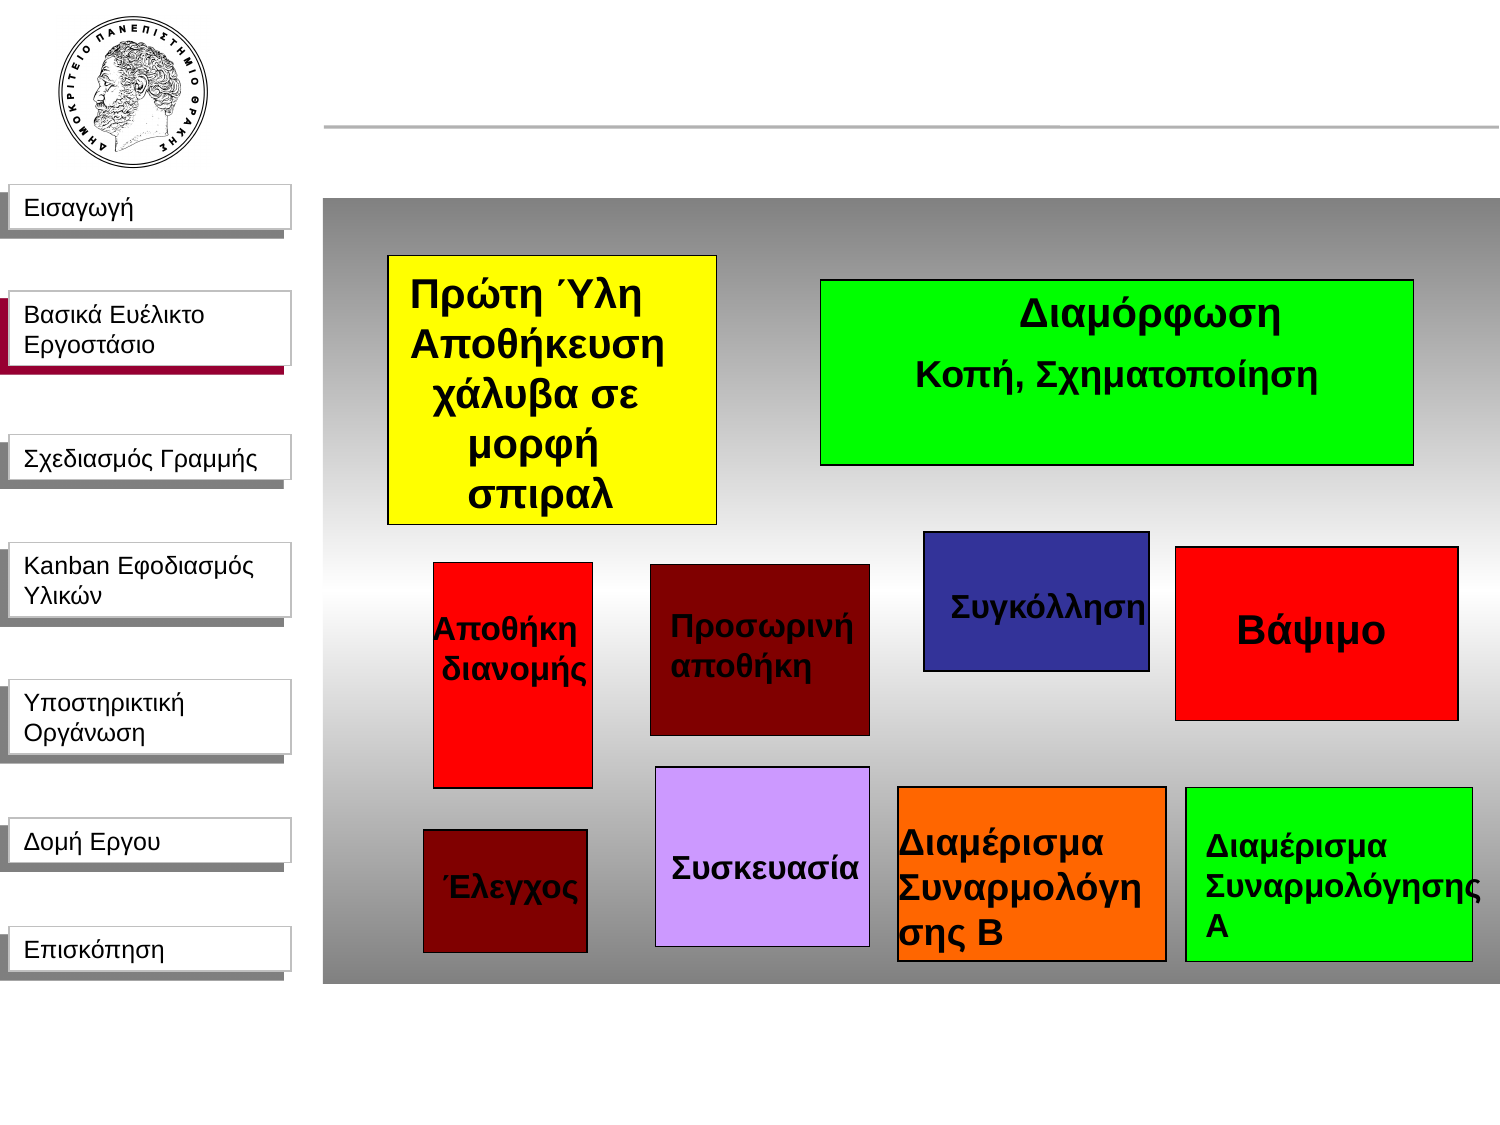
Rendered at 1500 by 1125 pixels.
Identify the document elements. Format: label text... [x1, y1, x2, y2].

text_box [322, 198, 1500, 984]
text_box Κοπή, Σχηματοποίηση [820, 280, 1414, 466]
text_box Διαμέρισμα Συναρμολόγησης B [883, 810, 1174, 961]
text_box Πρώτη Ύλη Αποθήκευση χάλυβα σε μορφή σπιραλ [394, 259, 681, 575]
text_box Διαμέρισμα Συναρμολόγησης Α [1190, 816, 1500, 952]
text_box [387, 255, 717, 525]
text_box Διαμόρφωση [1004, 278, 1297, 393]
text_box Έλεγχος [427, 857, 594, 963]
text_box Βασικά Ευέλικτο Εργοστάσιο [8, 290, 291, 366]
text_box [898, 786, 1167, 810]
text_box Αποθήκη διανομής [417, 600, 603, 695]
text_box [924, 532, 1150, 671]
text_box [1185, 787, 1473, 962]
text_box [423, 830, 587, 953]
text_box [655, 766, 870, 947]
text_box Συγκόλληση [935, 578, 1162, 633]
text_box Συσκευασία [656, 839, 875, 894]
text_box [1175, 546, 1458, 721]
text_box [433, 562, 593, 600]
text_box Προσωρινή αποθήκη [655, 596, 879, 692]
text_box [650, 564, 870, 736]
text_box Βάψιμο [1221, 595, 1402, 661]
text_box [433, 695, 593, 789]
